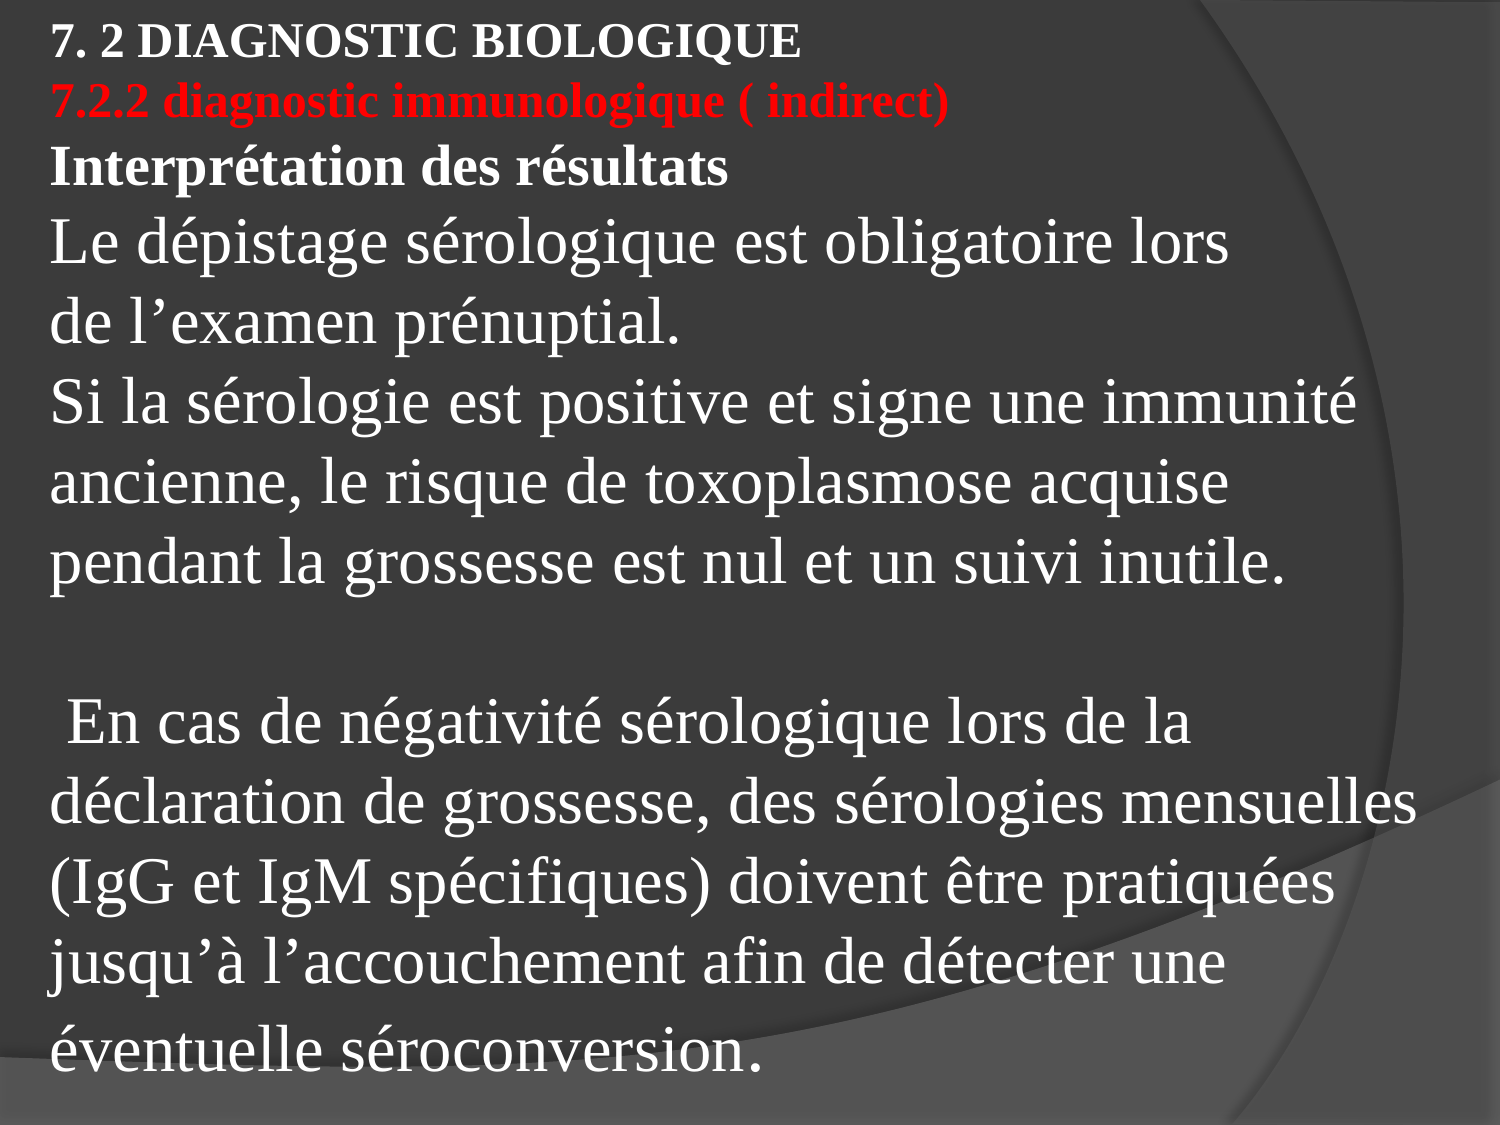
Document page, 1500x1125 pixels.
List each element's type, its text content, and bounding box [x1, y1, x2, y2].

text_box 7. 2 DIAGNOSTIC BIOLOGIQUE 7.2.2 diagnostic immunologique ( indirect) Interprétation des résultats Le dépistage sérologique est obligatoire lors de l’examen prénuptial. Si la sérologie est positive et signe une immunité ancienne, le risque de toxoplasmose acquise pendant la grossesse est nul et un suivi inutile. En cas de négativité sérologique lors de la déclaration de grossesse, des sérologies mensuelles (IgG et IgM spécifiques) doivent être pratiquées jusqu’à l’accouchement afin de détecter une éventuelle séroconversion. [35, 0, 1465, 1095]
